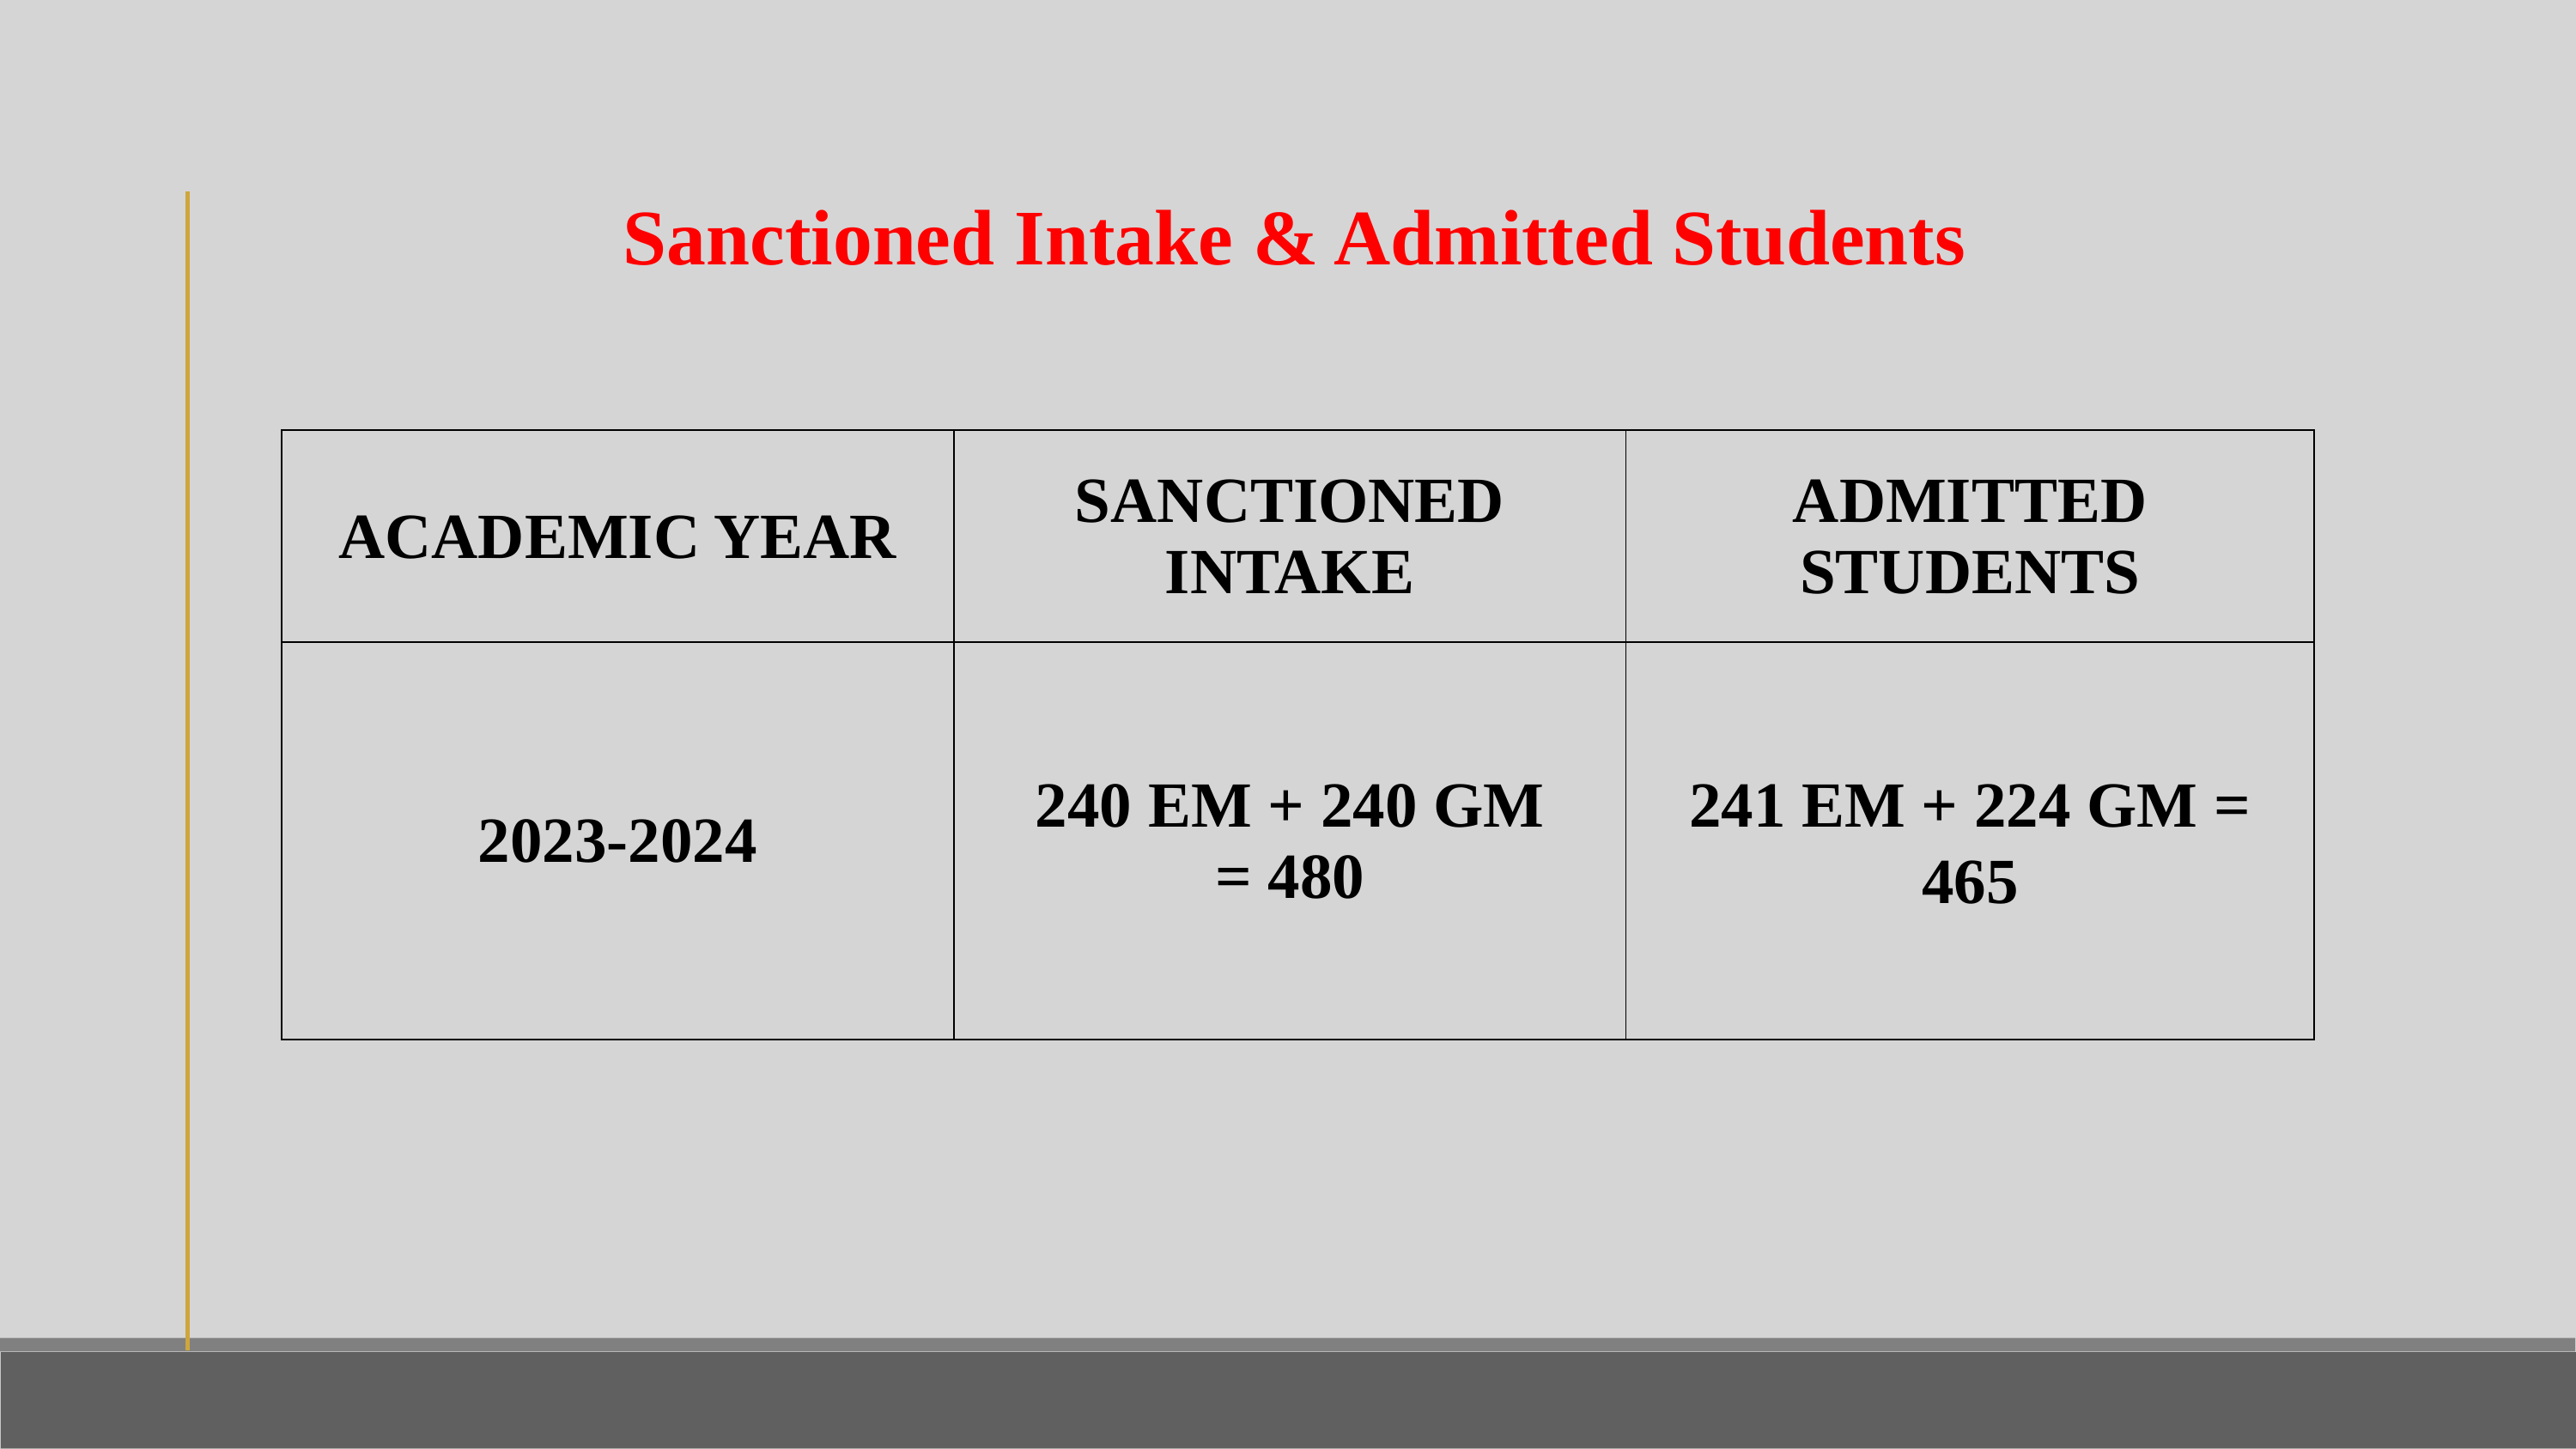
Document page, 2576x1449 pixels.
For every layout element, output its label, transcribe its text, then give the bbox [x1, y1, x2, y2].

table_header ADMITTED STUDENTS [1626, 431, 2313, 641]
table_header SANCTIONED INTAKE [955, 431, 1625, 641]
table_header ACADEMIC YEAR [283, 431, 953, 641]
text_box Sanctioned Intake & Admitted Students [278, 179, 2312, 288]
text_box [121, 191, 191, 1351]
table_cell 2023-2024 [283, 643, 953, 1039]
table_cell 240 EM + 240 GM = 480 [955, 643, 1625, 1039]
table_cell 241 EM + 224 GM = 465 [1626, 643, 2313, 1039]
